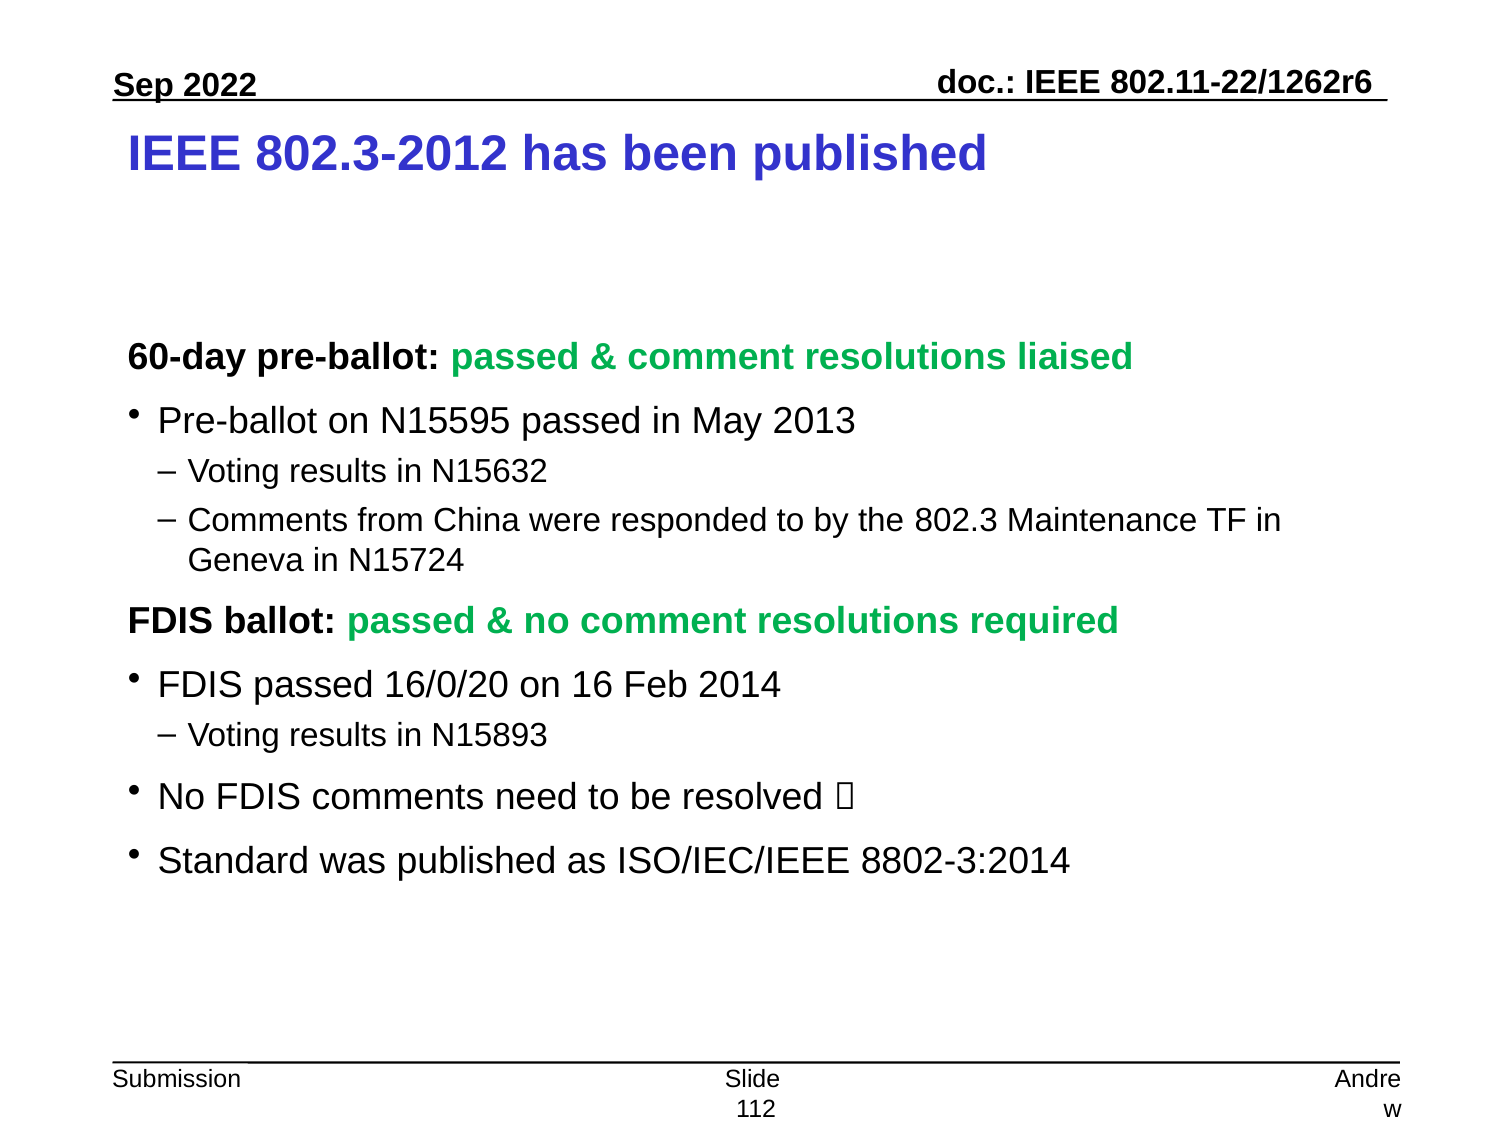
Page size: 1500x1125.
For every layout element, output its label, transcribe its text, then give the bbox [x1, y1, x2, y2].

title IEEE 802.3-2012 has been published [112, 112, 1388, 288]
list 60-day pre-ballot: passed & comment resolutions liaised Pre-ballot on N15595 passed in May 2013 Voting results in N15632 Comments from China were responded to by the 802.3 Maintenance TF in Geneva in N15724 FDIS ballot: passed & no comment resolutions required FDIS passed 16/0/20 on 16 Feb 2014 Voting results in N15893 No FDIS comments need to be resolved  Standard was published as ISO/IEC/IEEE 8802-3:2014 [112, 324, 1388, 1000]
slide_number Slide 112 [709, 1061, 803, 1093]
footer Andrew Myles, Cisco [1320, 1061, 1402, 1093]
